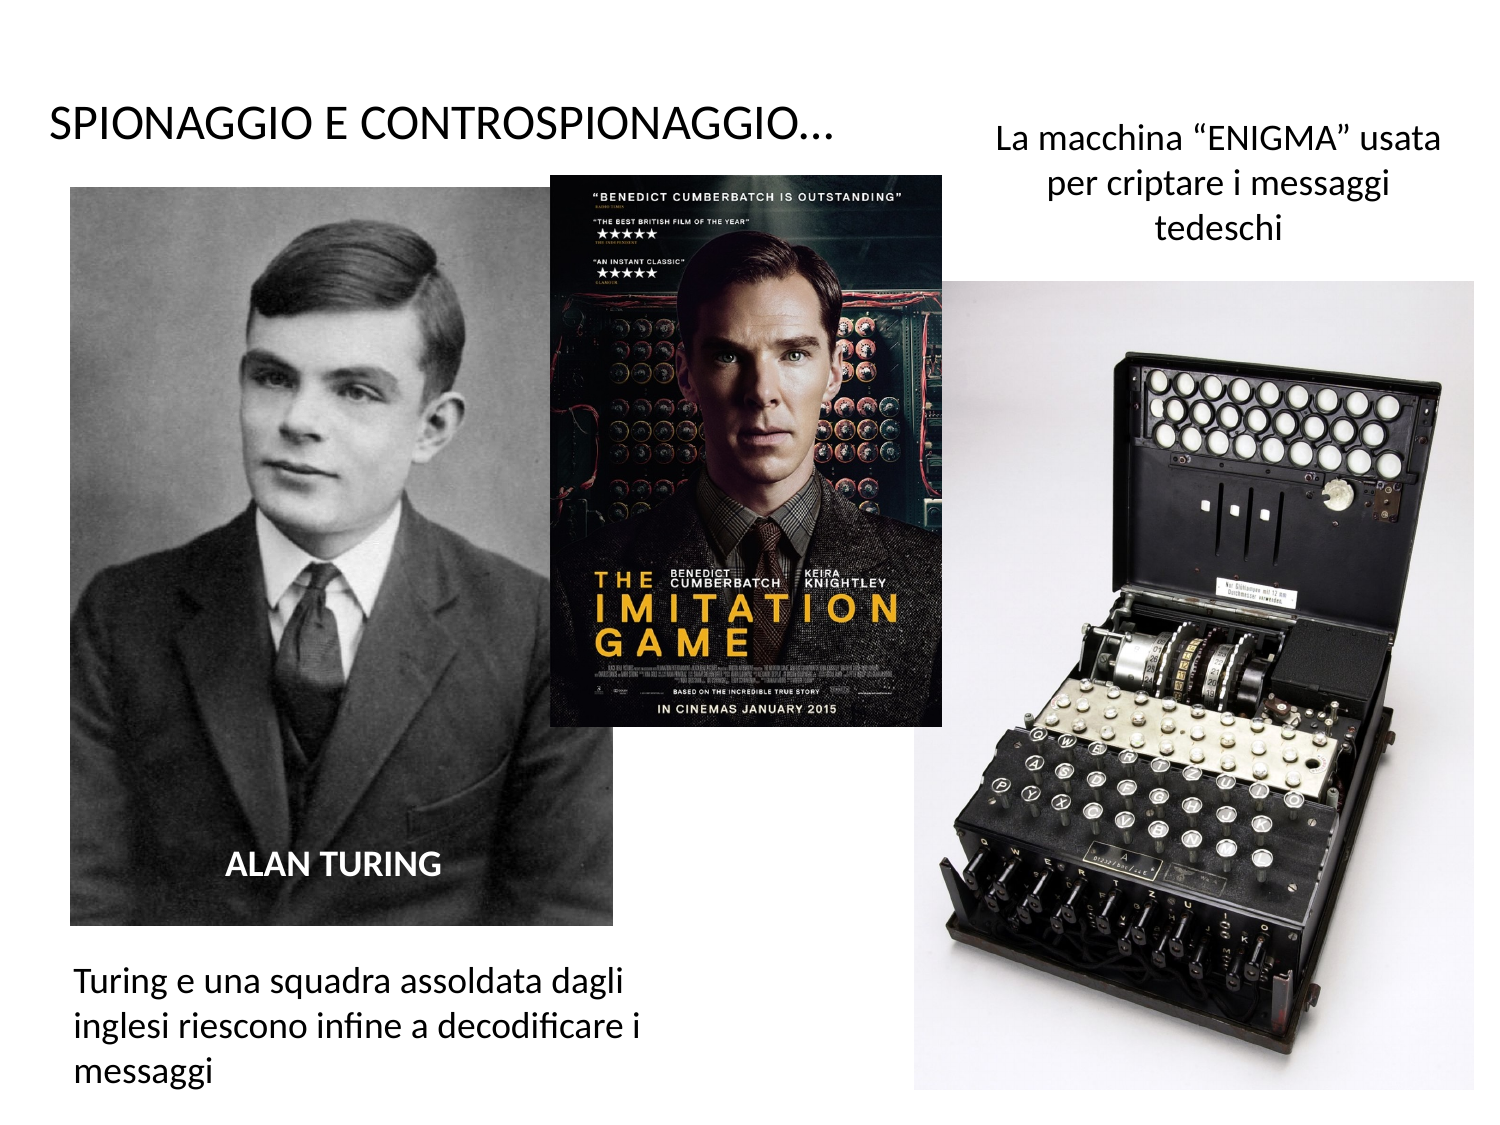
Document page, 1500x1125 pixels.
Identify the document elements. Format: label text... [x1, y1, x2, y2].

text_box La macchina “ENIGMA” usata per criptare i messaggi tedeschi [972, 105, 1465, 256]
picture [70, 175, 1474, 1090]
text_box SPIONAGGIO E CONTROSPIONAGGIO… [35, 81, 903, 157]
text_box Turing e una squadra assoldata dagli inglesi riescono infine a decodificare i messaggi [58, 949, 668, 1099]
